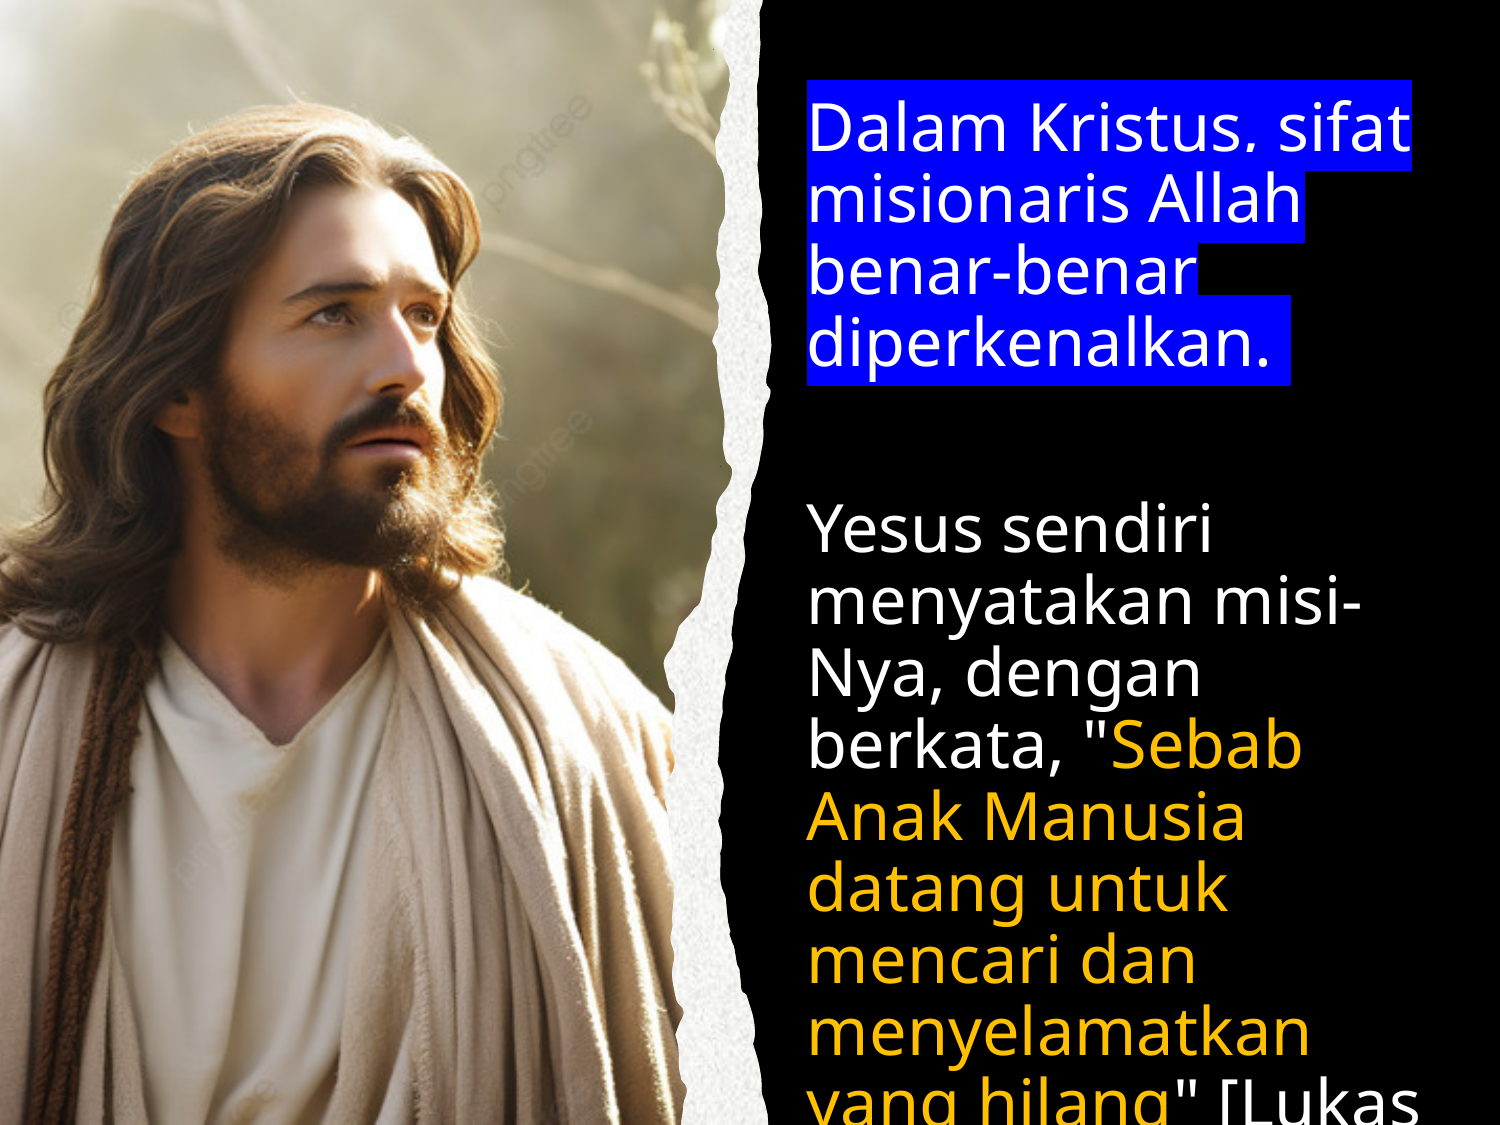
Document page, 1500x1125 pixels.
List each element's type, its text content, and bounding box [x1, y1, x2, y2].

text_box [772, 0, 1500, 1125]
list Dalam Kristus, sifat misionaris Allah benar-benar diperkenalkan. Yesus sendiri menyatakan misi-Nya, dengan berkata, "Sebab Anak Manusia datang untuk mencari dan menyelamatkan yang hilang" [Lukas 19:10]. [791, 85, 1482, 989]
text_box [663, 0, 772, 1125]
picture [0, 0, 663, 1125]
